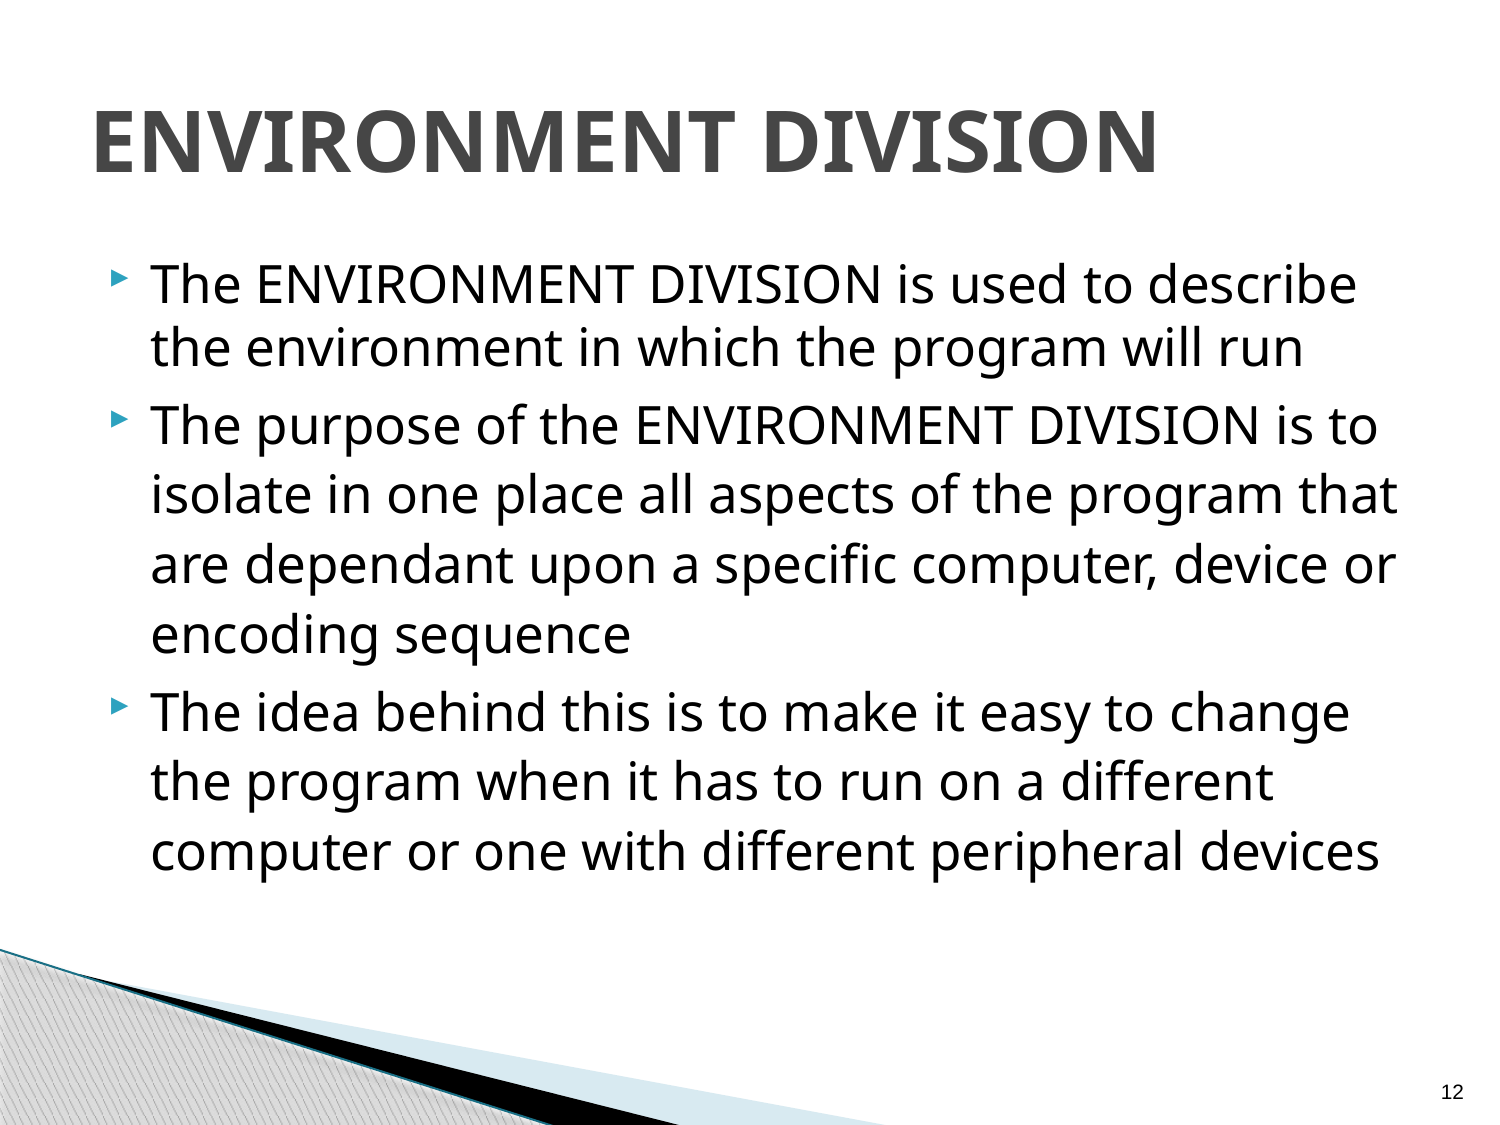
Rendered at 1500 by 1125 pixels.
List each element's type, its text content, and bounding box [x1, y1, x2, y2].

title ENVIRONMENT DIVISION [75, 45, 1425, 233]
slide_number 12 [1418, 1051, 1479, 1112]
list The ENVIRONMENT DIVISION is used to describe the environment in which the program will run The purpose of the ENVIRONMENT DIVISION is to isolate in one place all aspects of the program that are dependant upon a specific computer, device or encoding sequence The idea behind this is to make it easy to change the program when it has to run on a different computer or one with different peripheral devices [75, 243, 1425, 986]
